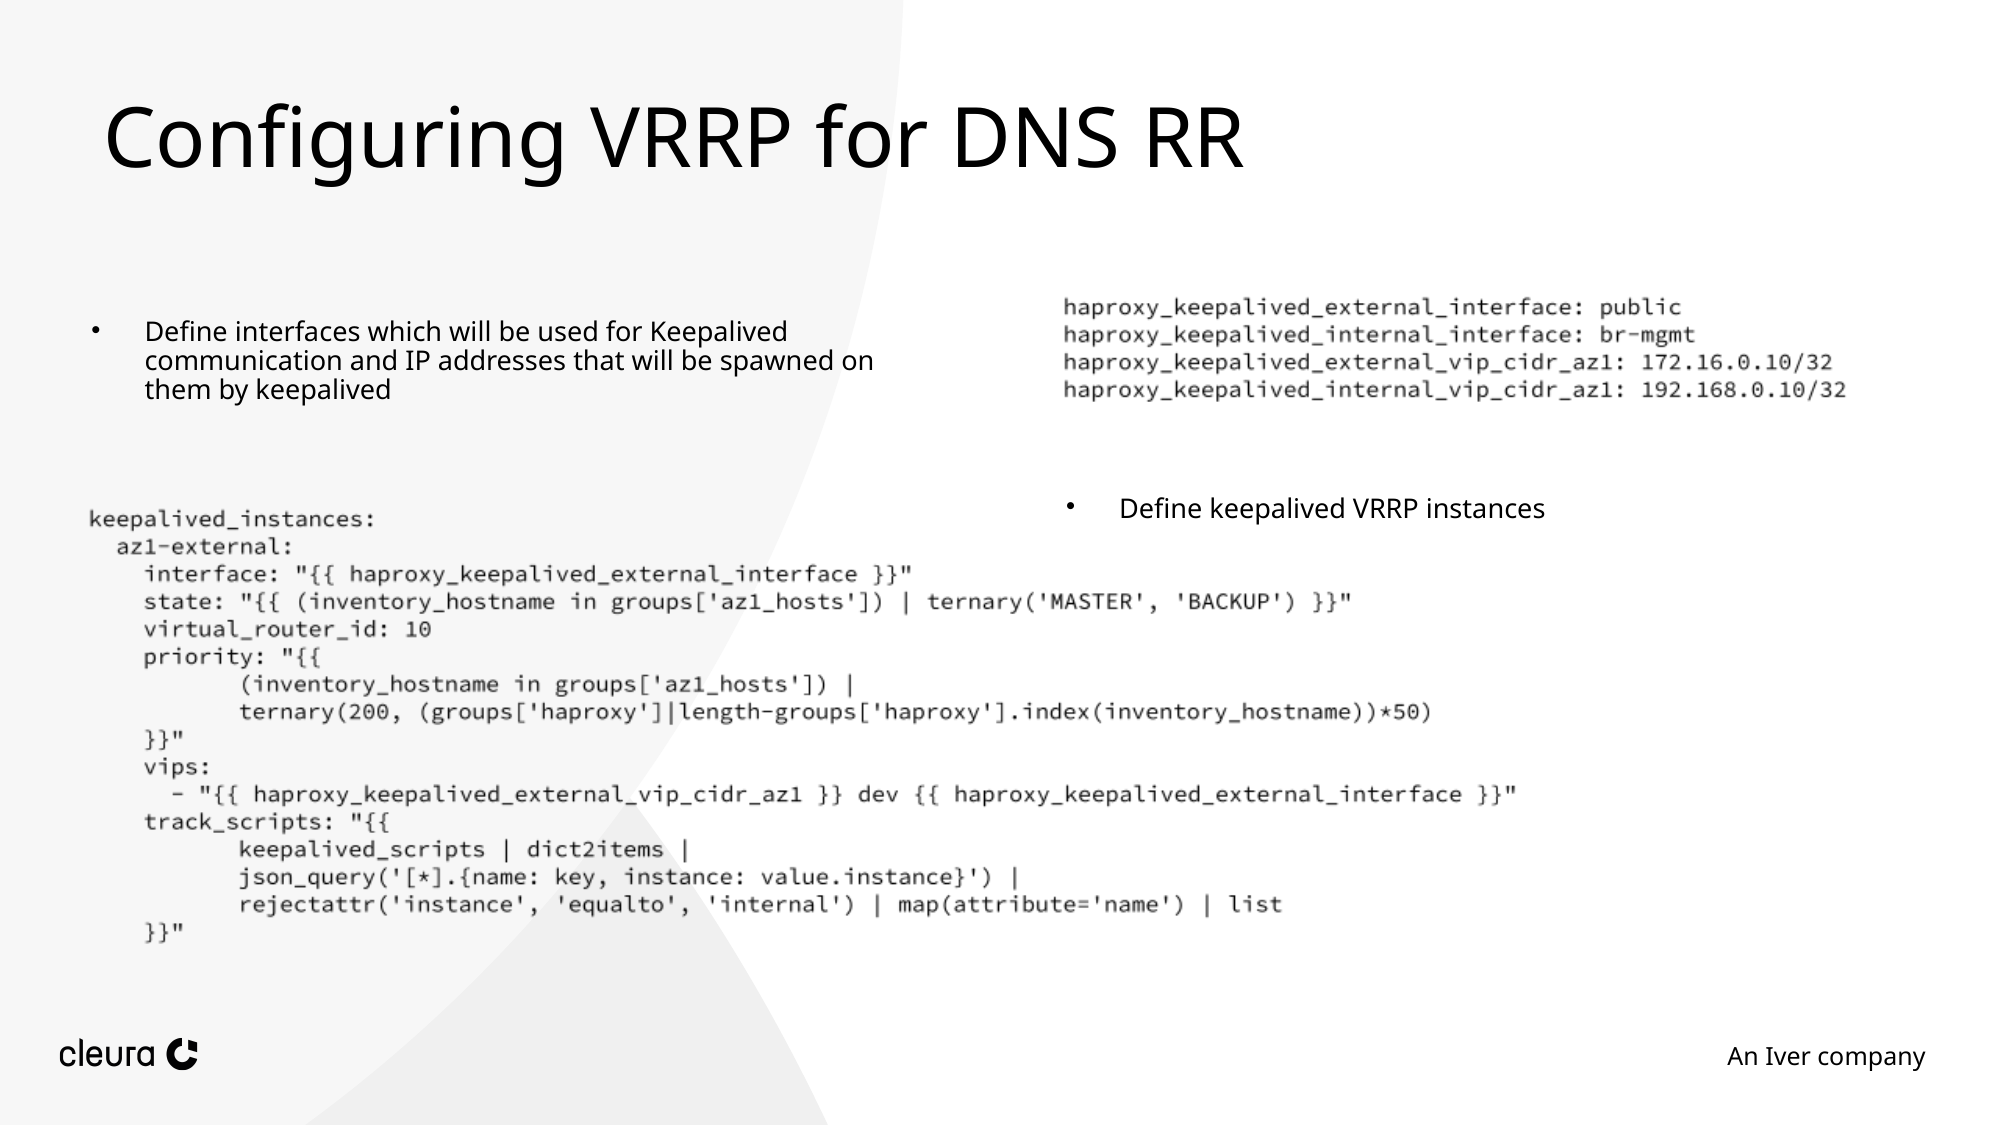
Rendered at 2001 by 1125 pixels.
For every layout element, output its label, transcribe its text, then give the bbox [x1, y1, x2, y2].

list Define interfaces which will be used for Keepalived communication and IP addresses that will be spawned on them by keepalived [59, 265, 909, 414]
text_box Configuring VRRP for DNS RR [88, 88, 1814, 306]
picture [58, 176, 2000, 1125]
